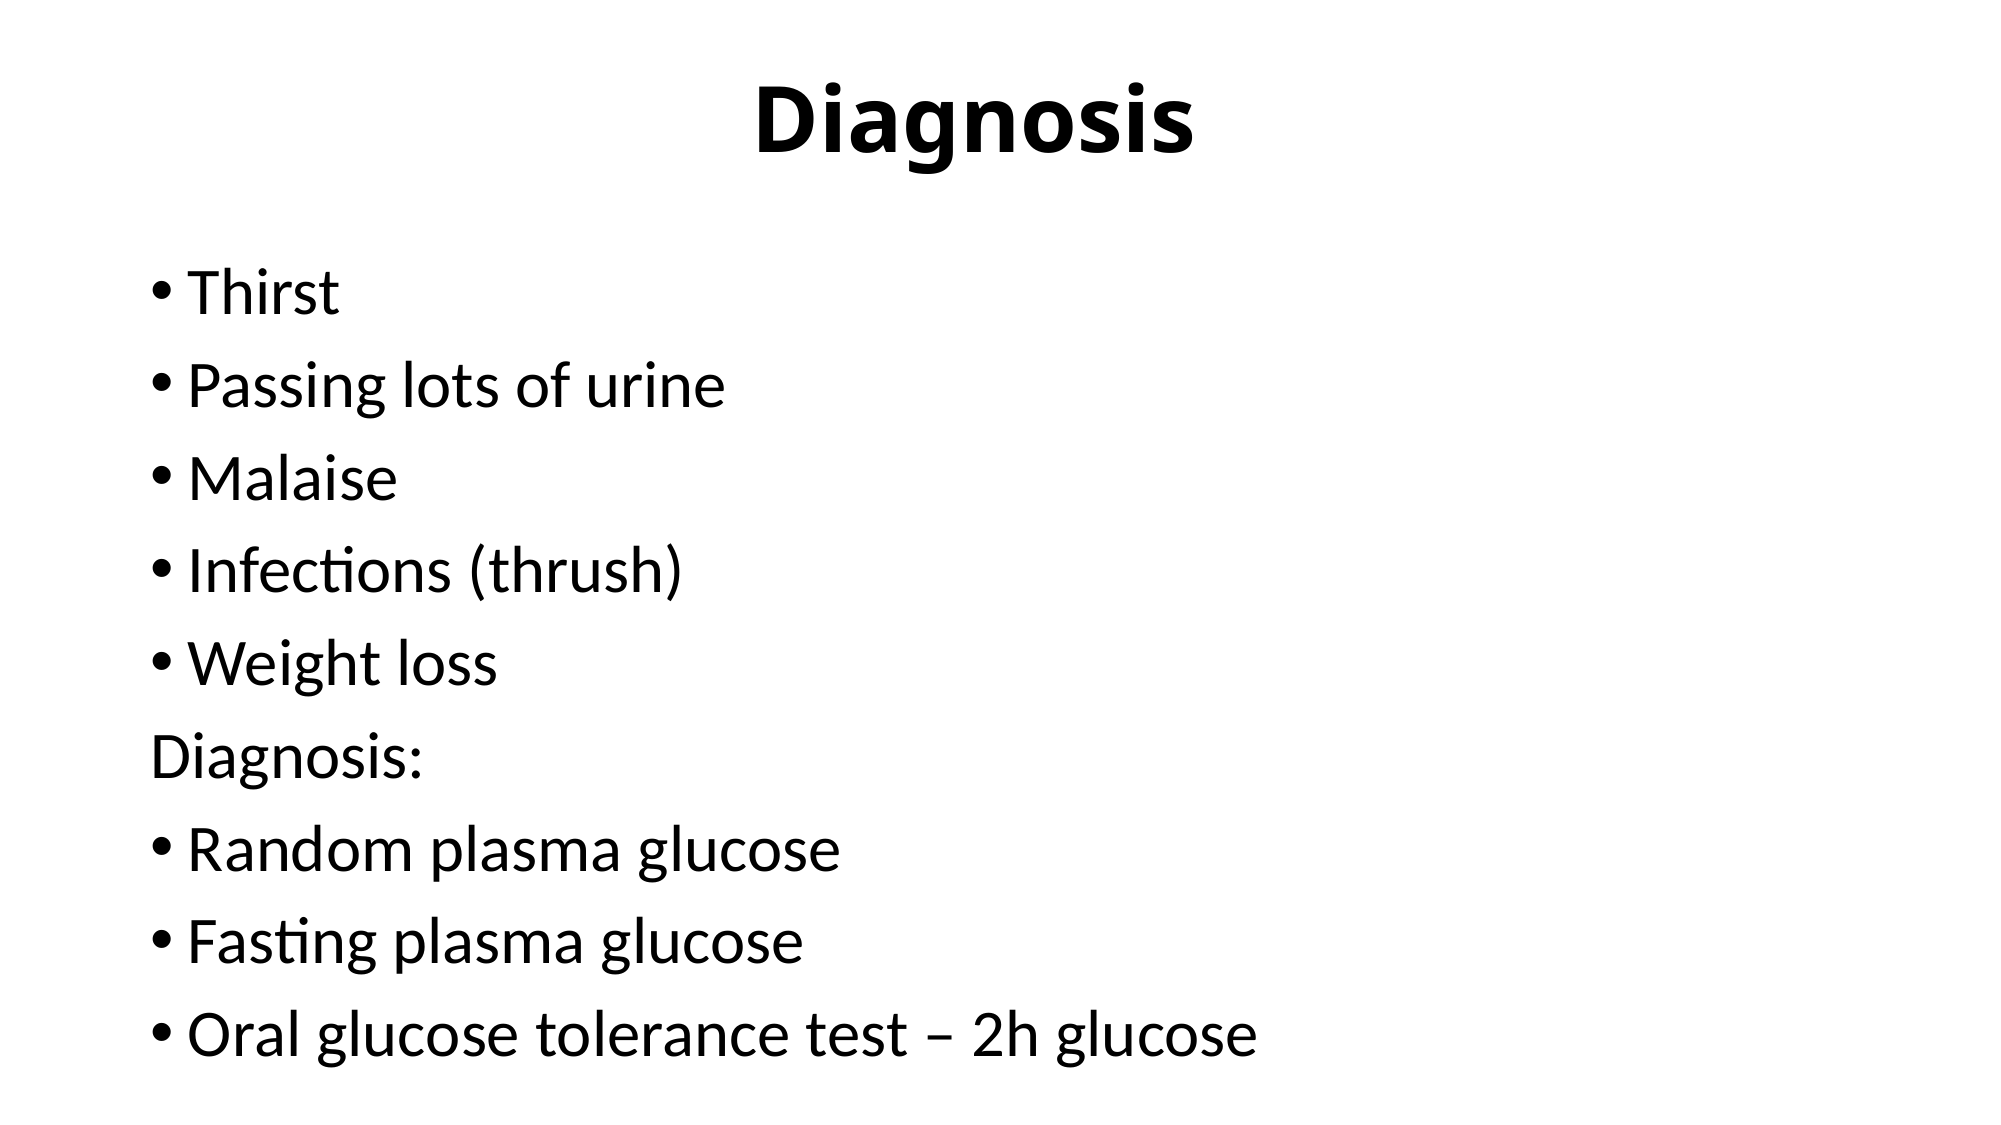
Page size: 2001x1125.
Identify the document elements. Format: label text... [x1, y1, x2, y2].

title Diagnosis [111, 27, 1837, 218]
list Thirst Passing lots of urine Malaise Infections (thrush) Weight loss Diagnosis: Random plasma glucose Fasting plasma glucose Oral glucose tolerance test – 2h glucose [135, 249, 1861, 1080]
